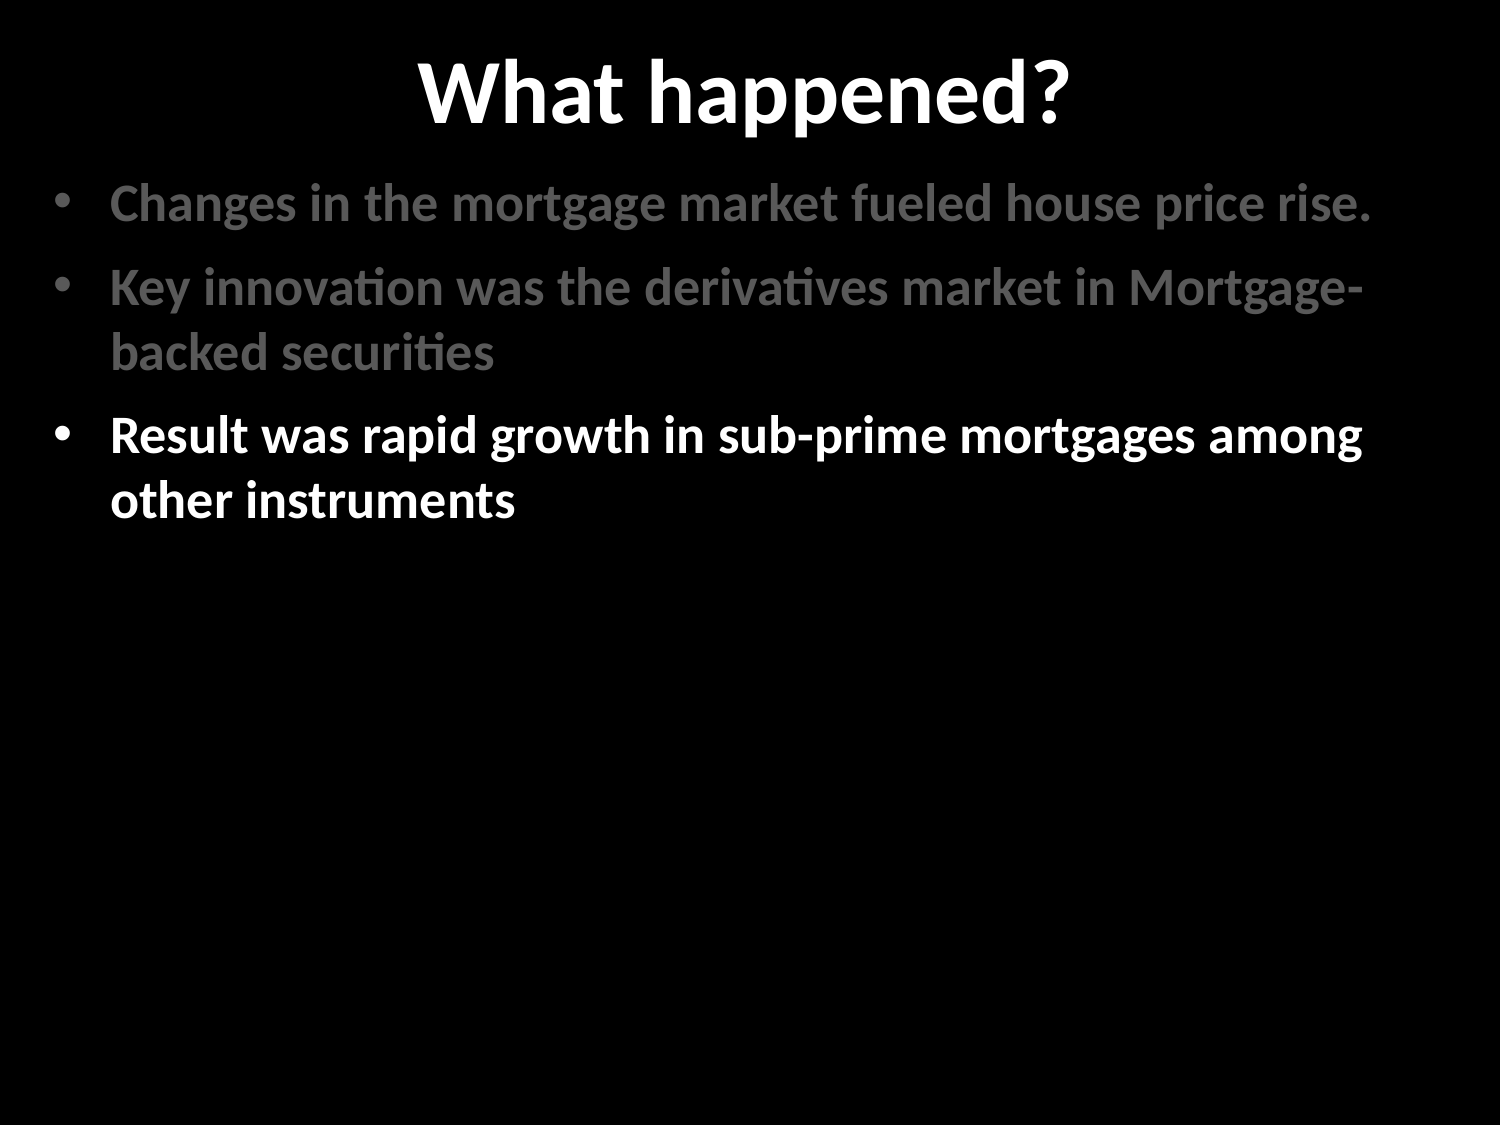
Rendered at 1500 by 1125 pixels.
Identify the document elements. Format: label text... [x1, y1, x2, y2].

text_box What happened? Changes in the mortgage market fueled house price rise. Key innovation was the derivatives market in Mortgage-backed securities Result was rapid growth in sub-prime mortgages among other instruments Investment banks got heavily into the speculative market The speculation became increasingly leveraged (borrowing to invest) When prices started declining, the whole structure unraveled, beginning with Lehman Brothers Bailout needed to prevent total financial system collapse [1, 24, 1489, 1111]
